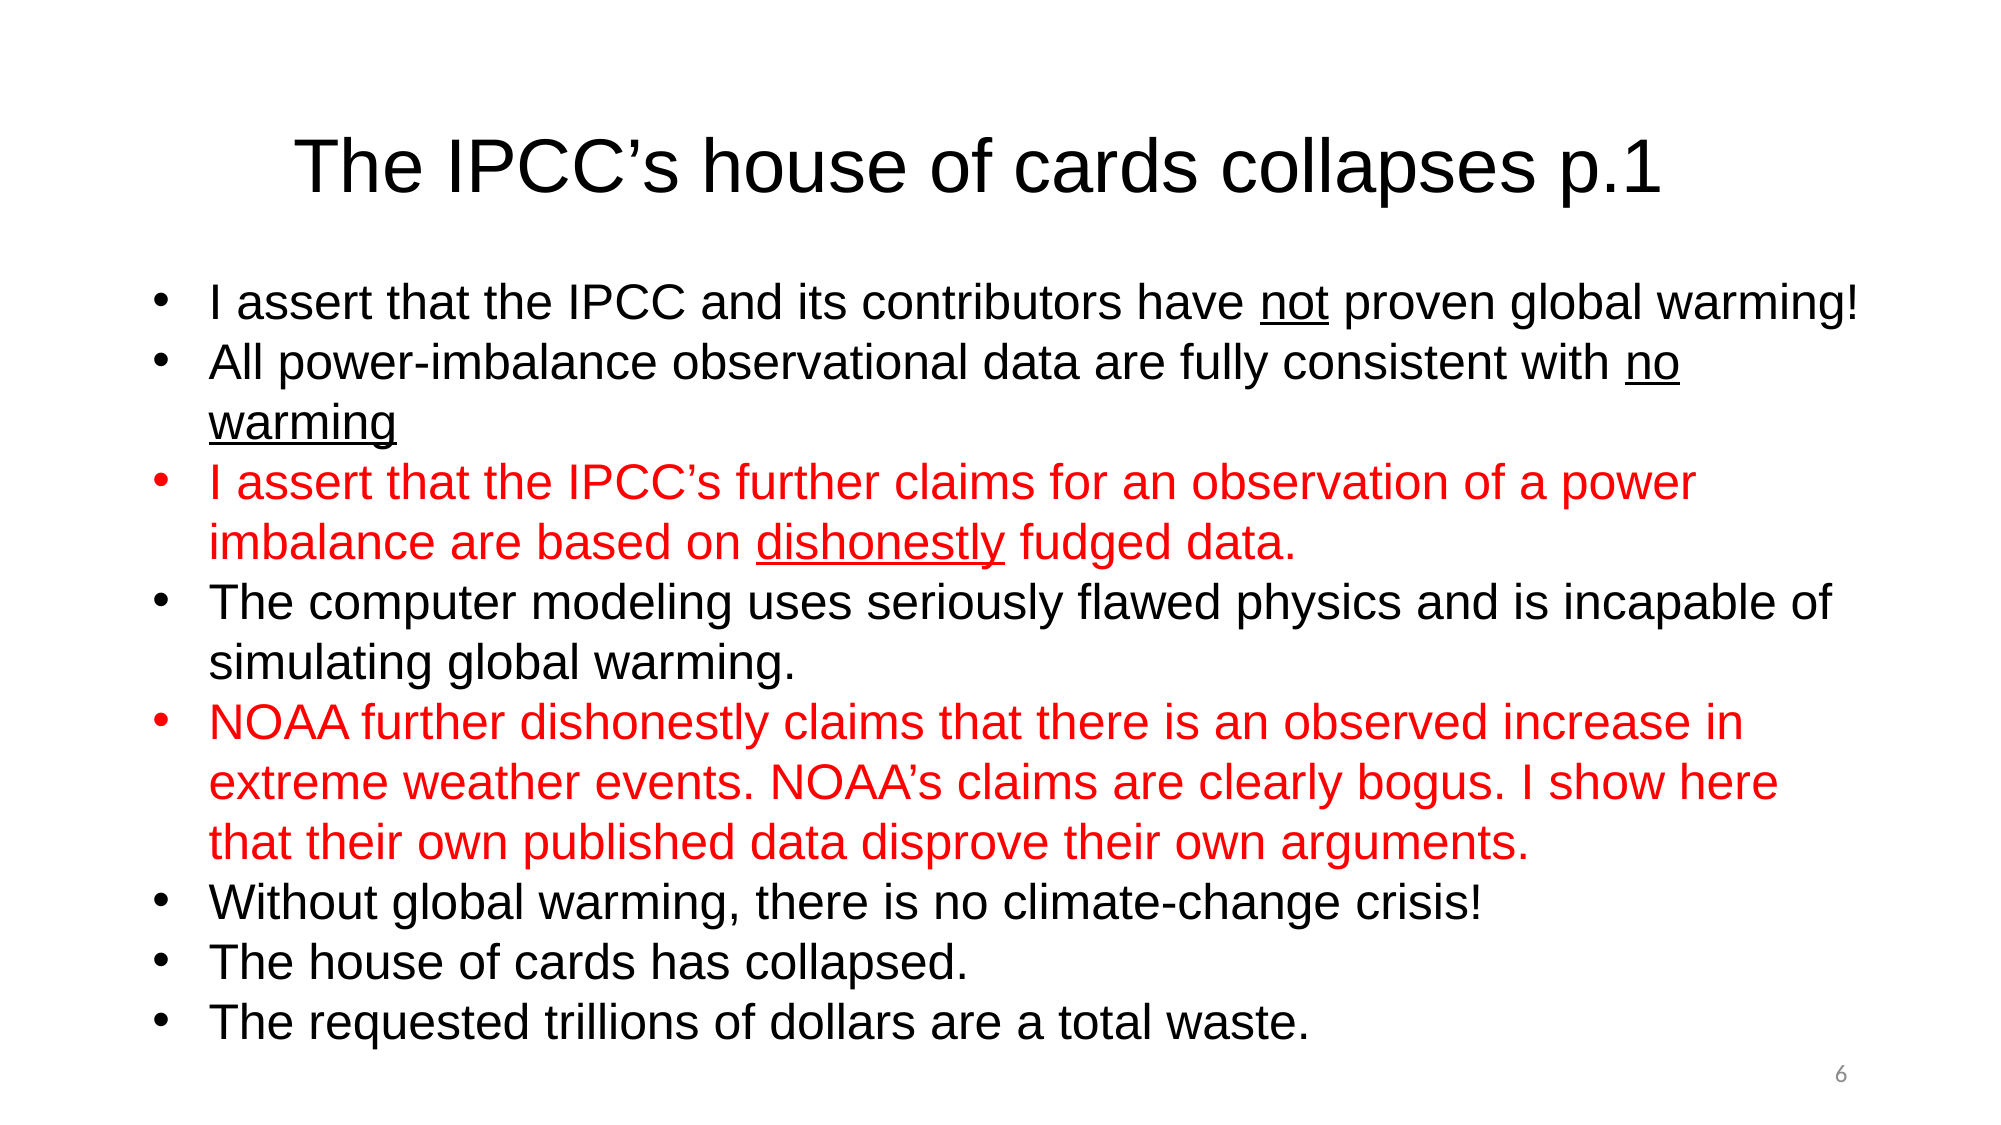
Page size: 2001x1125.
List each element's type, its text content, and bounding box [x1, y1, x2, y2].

text_box I assert that the IPCC and its contributors have not proven global warming! All power-imbalance observational data are fully consistent with no warming I assert that the IPCC’s further claims for an observation of a power imbalance are based on dishonestly fudged data. The computer modeling uses seriously flawed physics and is incapable of simulating global warming. NOAA further dishonestly claims that there is an observed increase in extreme weather events. NOAA’s claims are clearly bogus. I show here that their own published data disprove their own arguments. Without global warming, there is no climate-change crisis! The house of cards has collapsed. The requested trillions of dollars are a total waste. [137, 261, 1890, 1057]
title The IPCC’s house of cards collapses p.1 [137, 90, 1821, 245]
slide_number 6 [1412, 1042, 1863, 1103]
